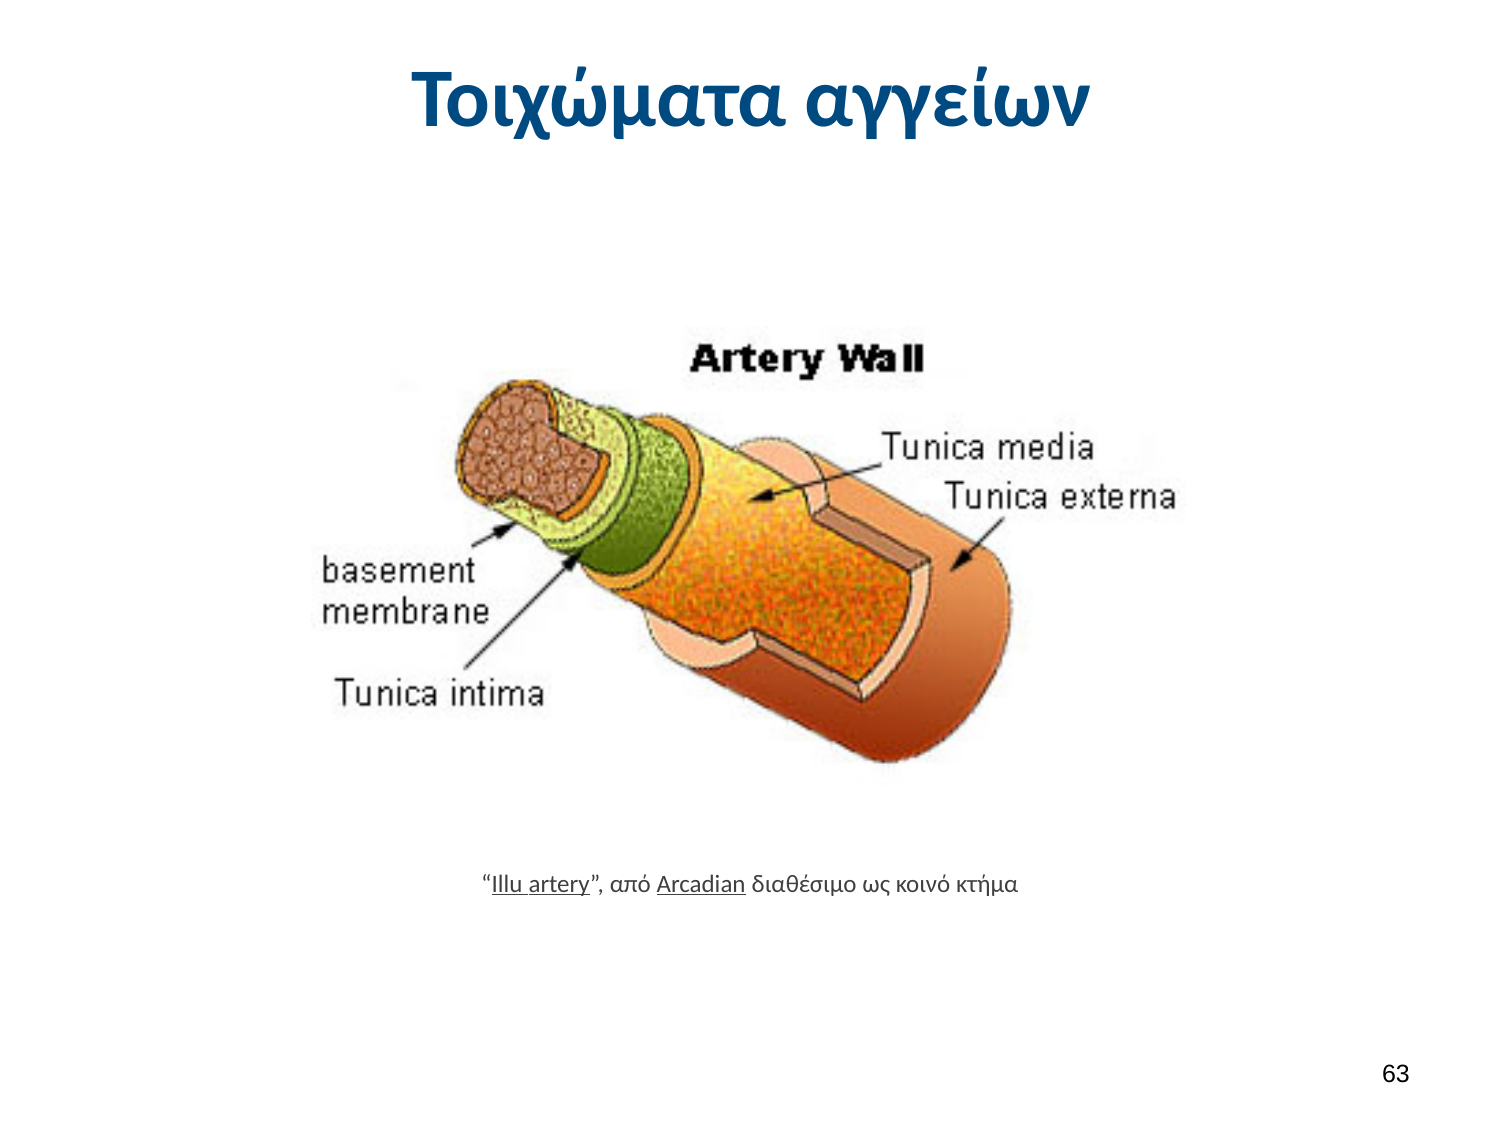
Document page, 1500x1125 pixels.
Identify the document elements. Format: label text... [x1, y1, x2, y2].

title Τοιχώματα αγγείων [76, 19, 1427, 169]
text_box “Illu artery”, από Arcadian διαθέσιμο ως κοινό κτήμα [404, 859, 1096, 905]
slide_number 62 [1074, 1042, 1425, 1103]
picture [310, 326, 1190, 806]
